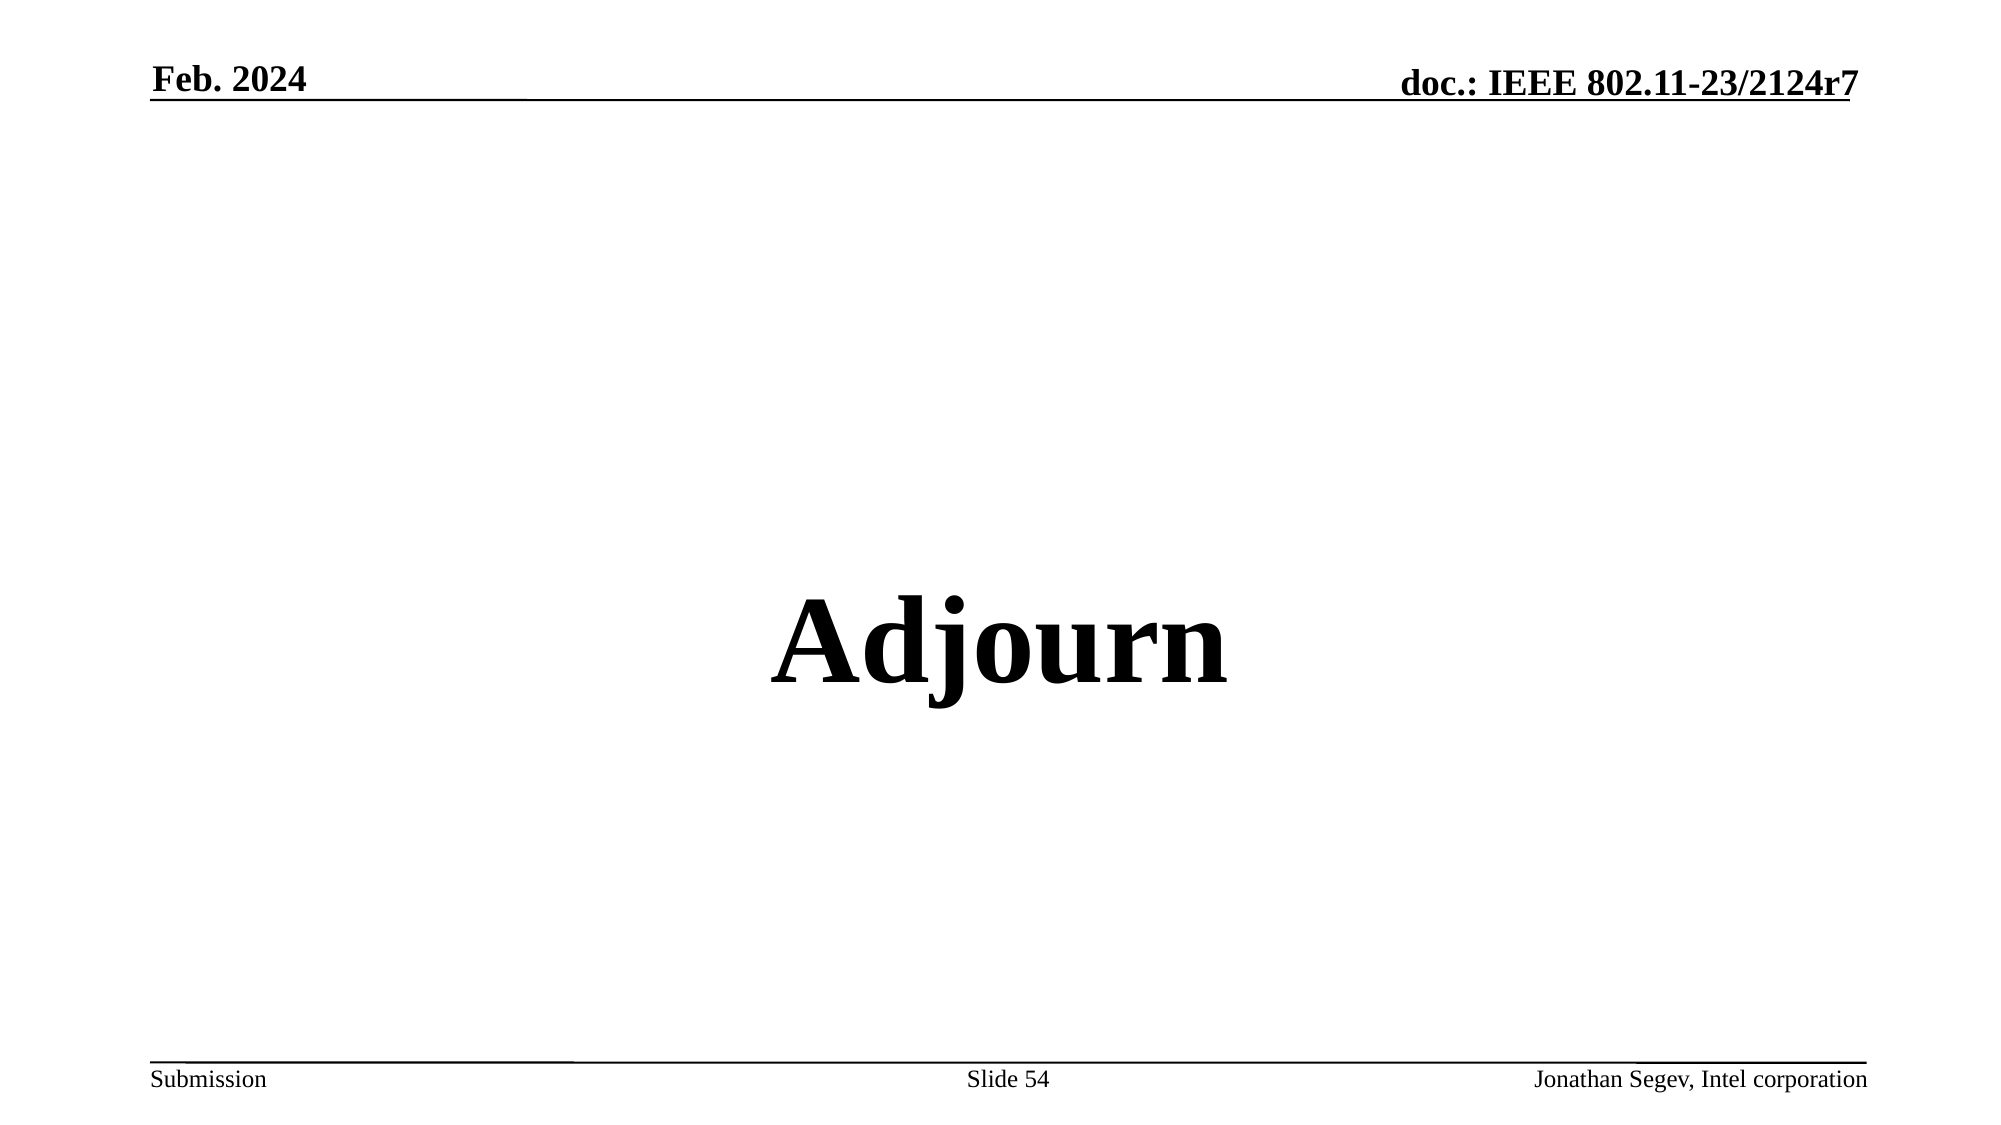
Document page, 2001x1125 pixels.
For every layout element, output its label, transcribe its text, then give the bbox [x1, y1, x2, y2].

footer Jonathan Segev, Intel corporation [1171, 1061, 1869, 1093]
list Adjourn [149, 324, 1850, 1000]
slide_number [152, 54, 563, 100]
slide_number Slide 54 [950, 1061, 1067, 1123]
